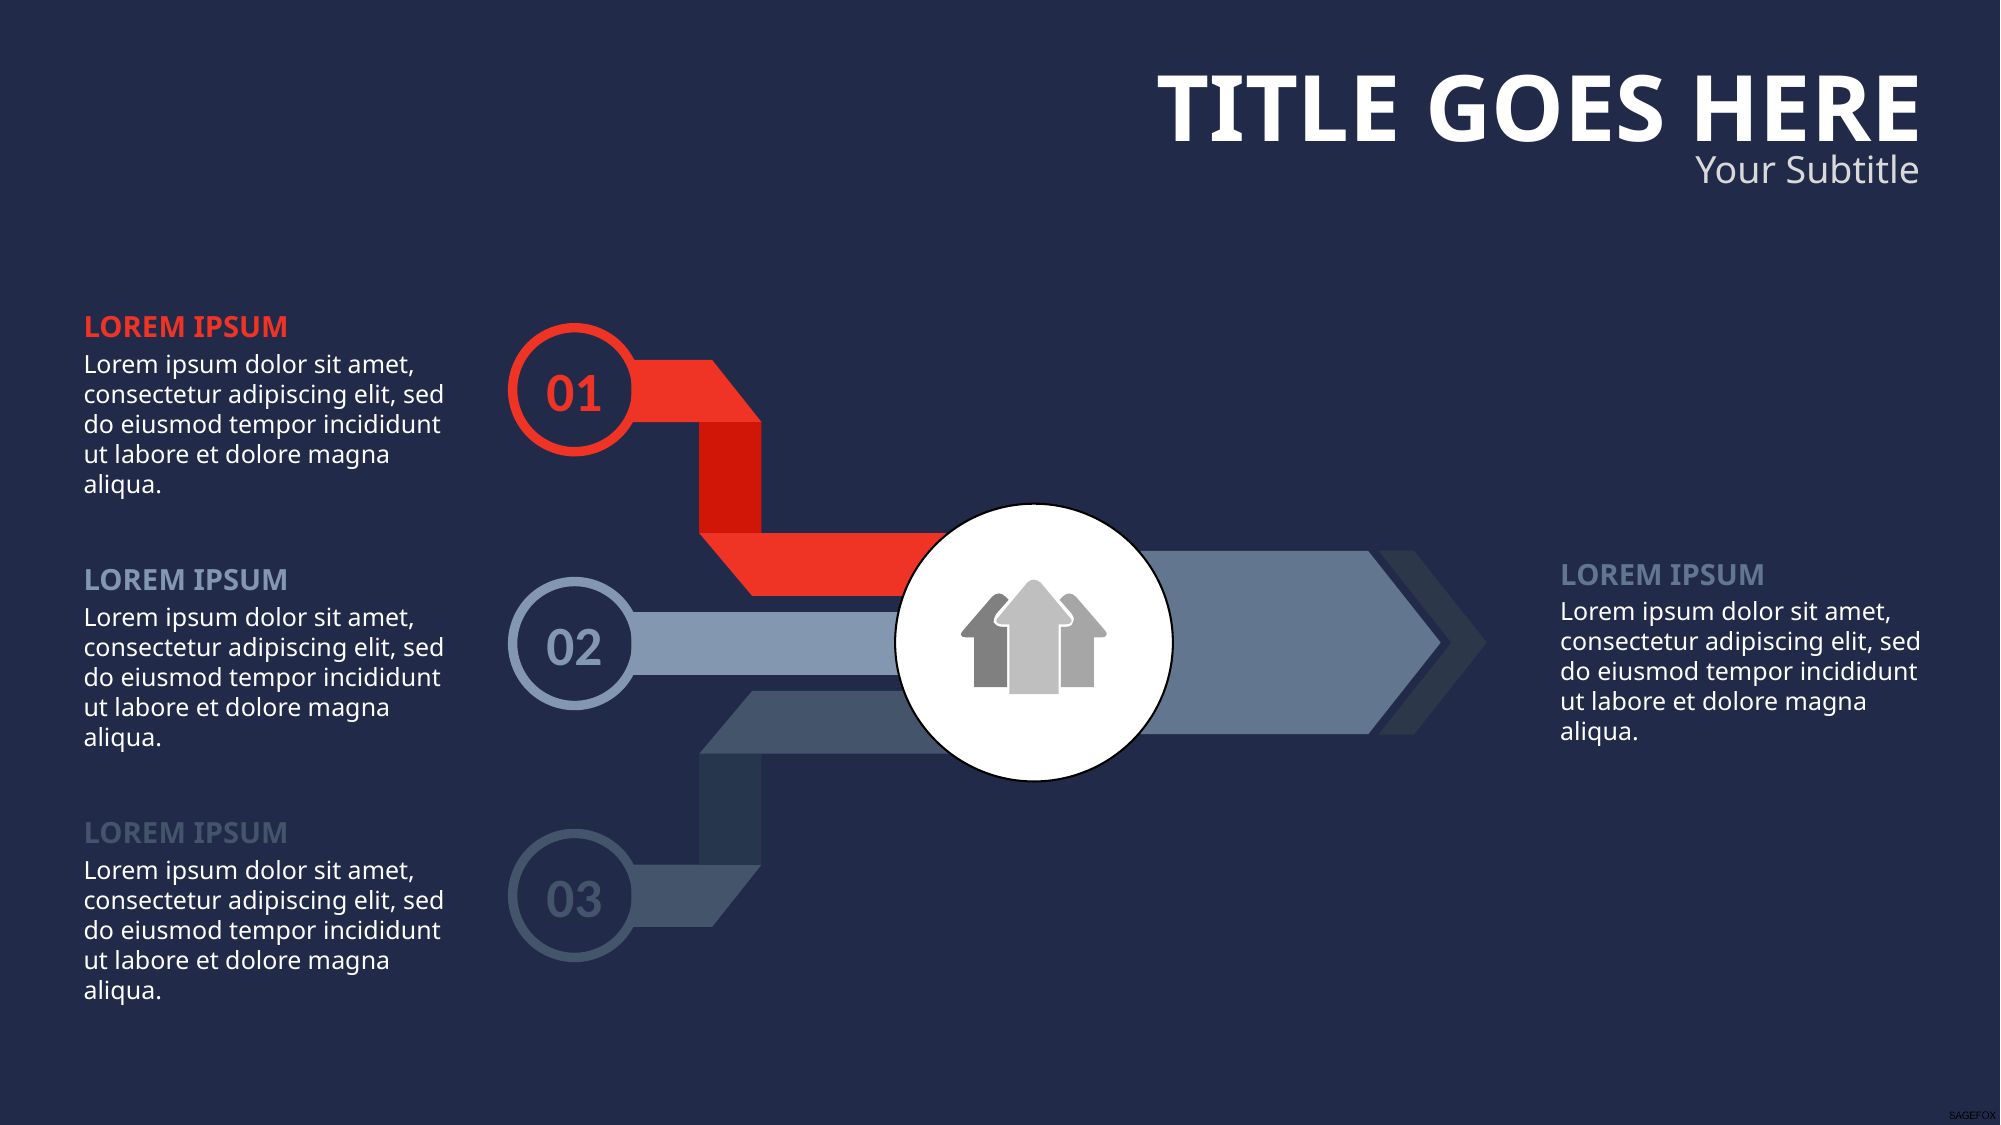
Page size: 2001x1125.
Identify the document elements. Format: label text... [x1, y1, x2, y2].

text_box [958, 579, 1109, 695]
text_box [631, 359, 949, 597]
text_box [631, 690, 949, 927]
text_box LOREM IPSUM Lorem ipsum dolor sit amet, consectetur adipiscing elit, sed do eiusmod tempor incididunt ut labore et dolore magna aliqua. [68, 554, 469, 759]
picture [1924, 1102, 2000, 1123]
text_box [1035, 42, 1939, 199]
text_box [631, 612, 897, 675]
text_box 01 [512, 327, 631, 452]
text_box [1140, 550, 1487, 735]
text_box [894, 502, 1140, 783]
text_box LOREM IPSUM Lorem ipsum dolor sit amet, consectetur adipiscing elit, sed do eiusmod tempor incididunt ut labore et dolore magna aliqua. [68, 300, 469, 506]
text_box LOREM IPSUM Lorem ipsum dolor sit amet, consectetur adipiscing elit, sed do eiusmod tempor incididunt ut labore et dolore magna aliqua. [68, 807, 469, 1012]
text_box LOREM IPSUM Lorem ipsum dolor sit amet, consectetur adipiscing elit, sed do eiusmod tempor incididunt ut labore et dolore magna aliqua. [1545, 548, 1945, 753]
text_box 02 [512, 581, 637, 706]
text_box 03 [512, 833, 631, 958]
